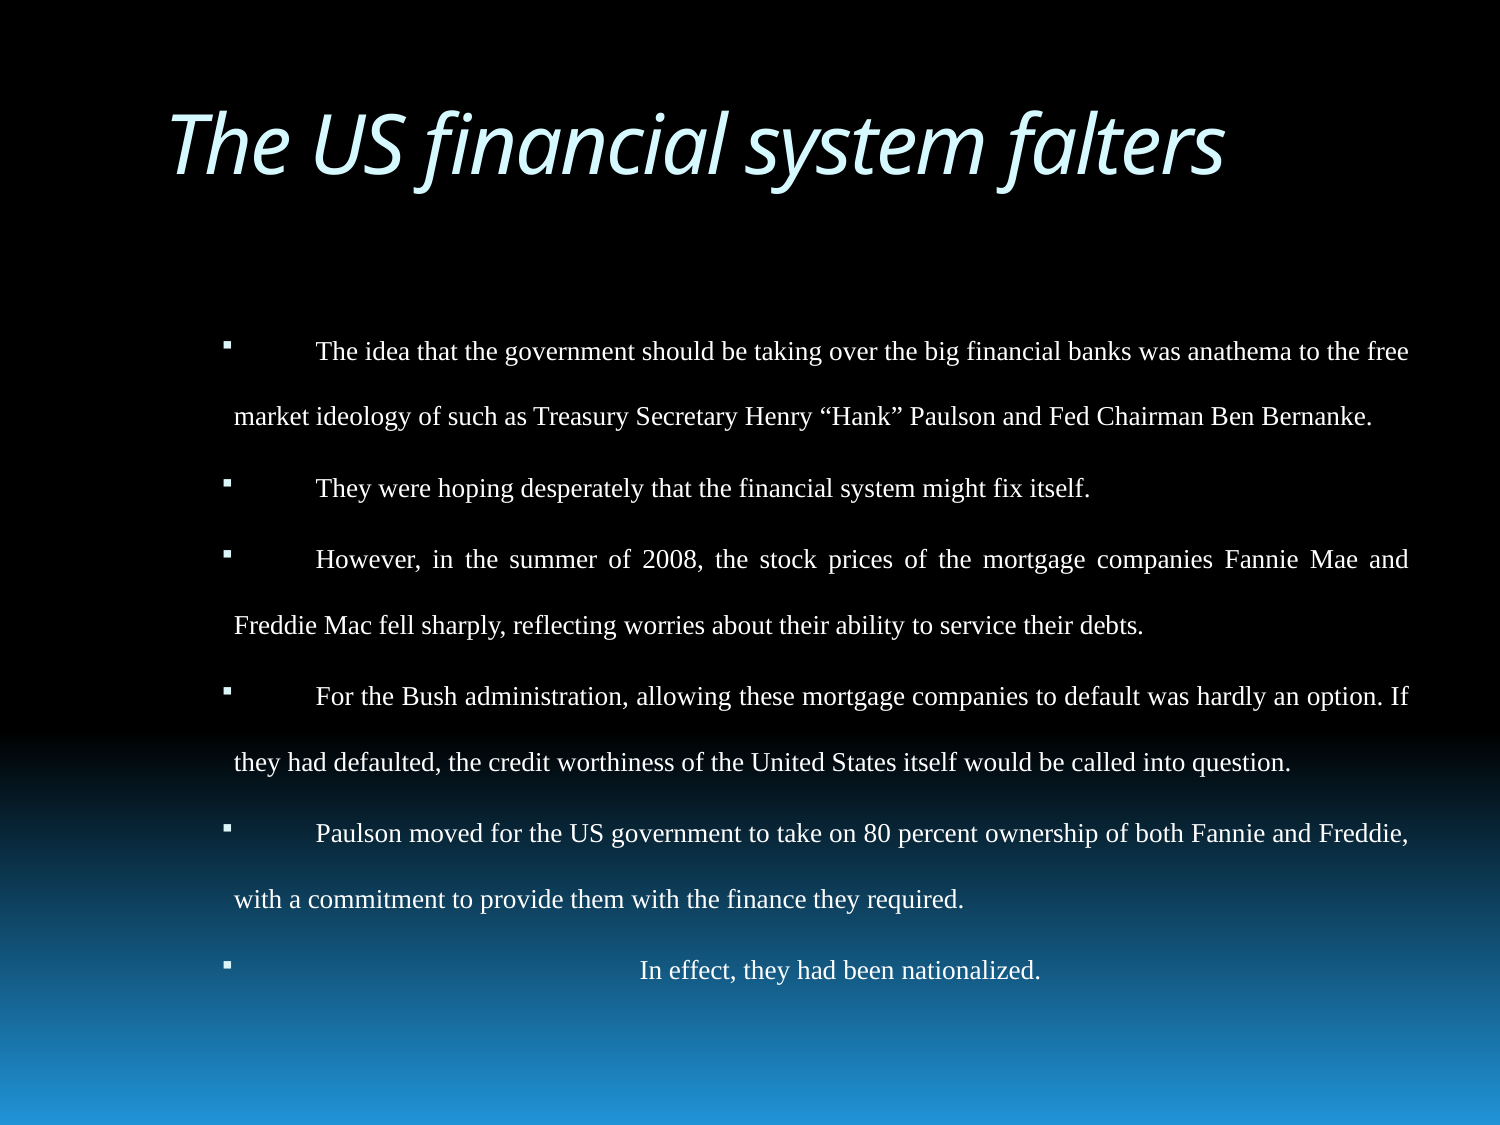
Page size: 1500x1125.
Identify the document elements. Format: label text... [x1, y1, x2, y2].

title The US financial system falters [150, 83, 1425, 234]
list The idea that the government should be taking over the big financial banks was anathema to the free market ideology of such as Treasury Secretary Henry “Hank” Paulson and Fed Chairman Ben Bernanke. They were hoping desperately that the financial system might fix itself. However, in the summer of 2008, the stock prices of the mortgage companies Fannie Mae and Freddie Mac fell sharply, reflecting worries about their ability to service their debts. For the Bush administration, allowing these mortgage companies to default was hardly an option. If they had defaulted, the credit worthiness of the United States itself would be called into question. Paulson moved for the US government to take on 80 percent ownership of both Fannie and Freddie, with a commitment to provide them with the finance they required. In effect, they had been nationalized. [150, 292, 1425, 1043]
